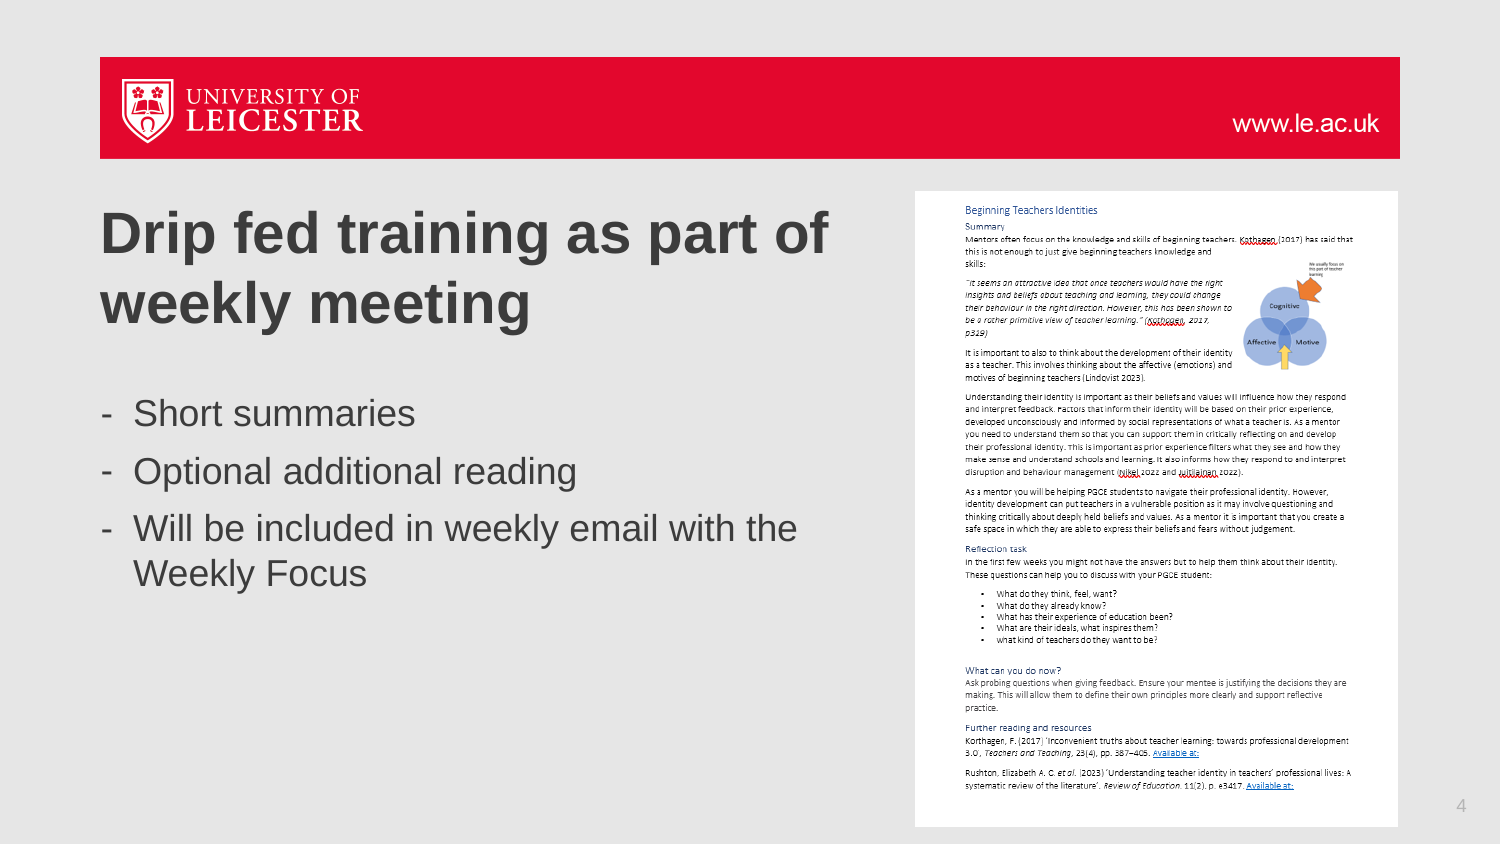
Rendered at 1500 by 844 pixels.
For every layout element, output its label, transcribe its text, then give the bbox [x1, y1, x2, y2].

picture [915, 191, 1399, 828]
title Drip fed training as part of weekly meeting [100, 195, 855, 337]
slide_number 4 [1403, 782, 1482, 827]
list Short summaries Optional additional reading Will be included in weekly email with the Weekly Focus [100, 381, 832, 798]
picture [100, 57, 1400, 159]
